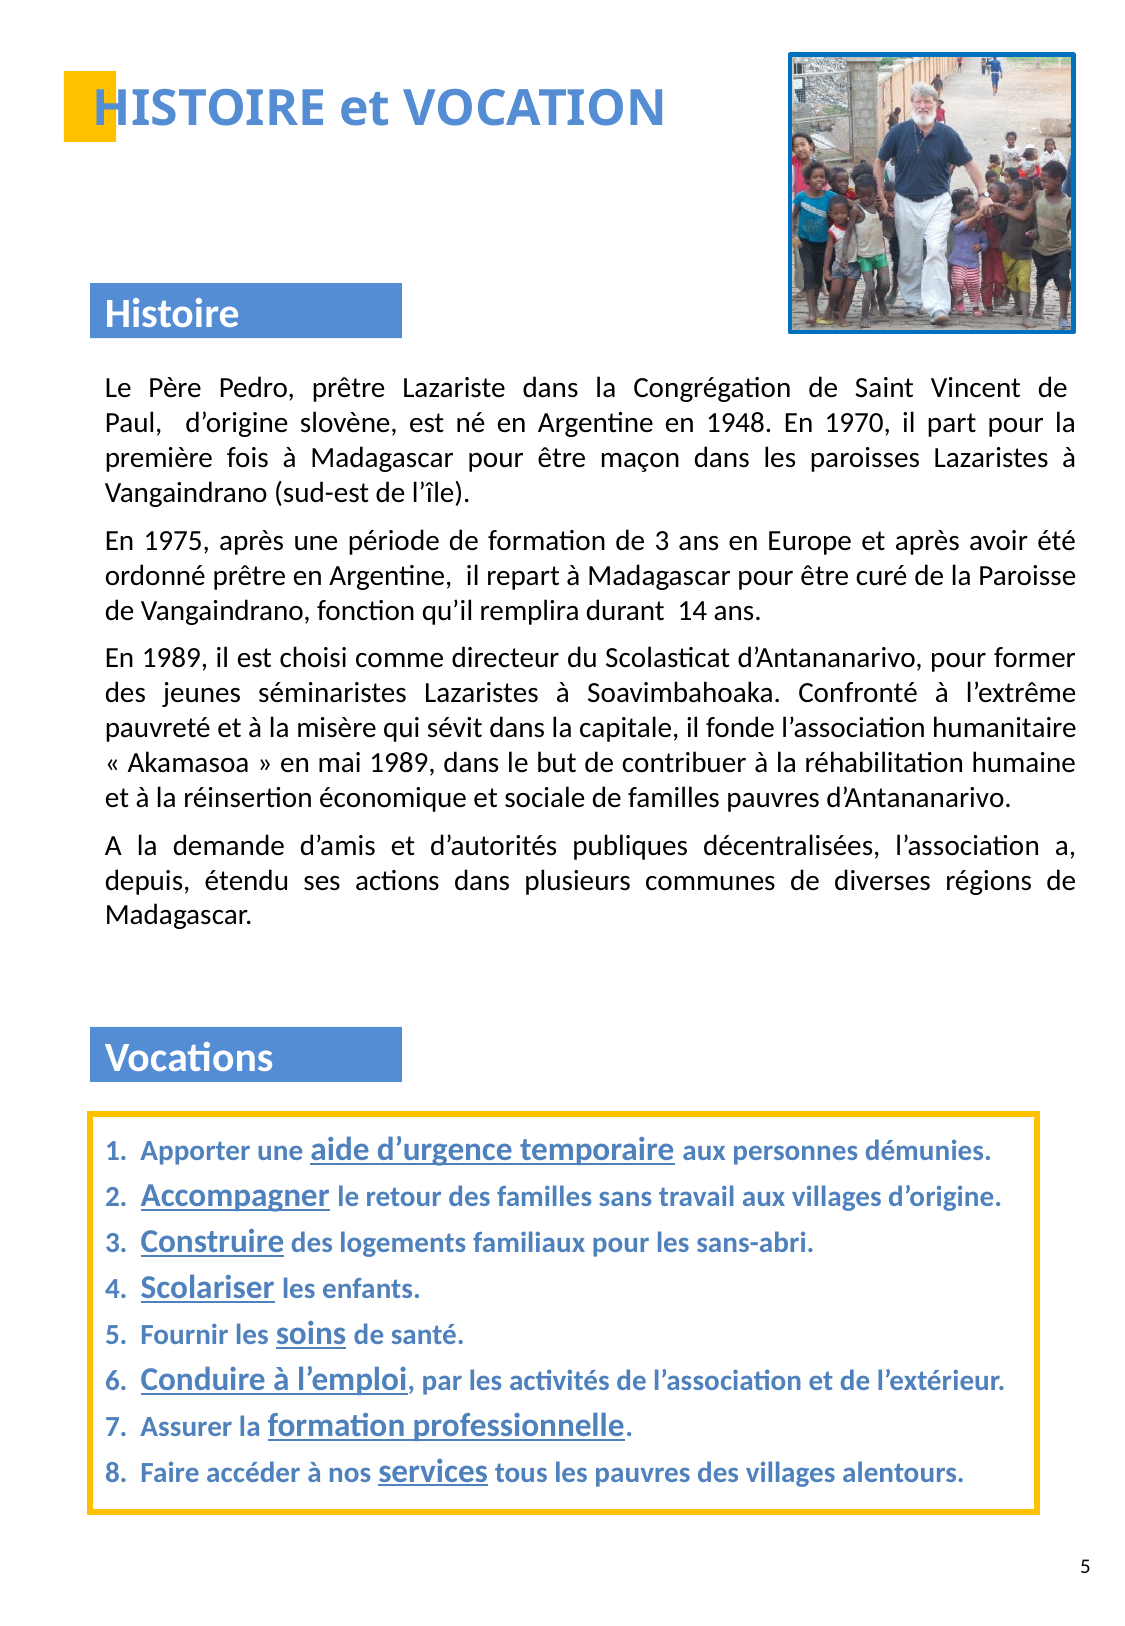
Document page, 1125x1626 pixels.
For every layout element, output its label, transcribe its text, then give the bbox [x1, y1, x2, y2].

picture [792, 57, 1072, 330]
text_box HISTOIRE et VOCATION [77, 67, 788, 143]
text_box 1. Apporter une aide d’urgence temporaire aux personnes démunies. 2. Accompagner le retour des familles sans travail aux villages d’origine. 3. Construire des logements familiaux pour les sans-abri. 4. Scolariser les enfants. 5. Fournir les soins de santé. 6. Conduire à l’emploi, par les activités de l’association et de l’extérieur. 7. Assurer la formation professionnelle. 8. Faire accéder à nos services tous les pauvres des villages alentours. [90, 1114, 1038, 1512]
text_box Le Père Pedro, prêtre Lazariste dans la Congrégation de Saint Vincent de Paul, d’origine slovène, est né en Argentine en 1948. En 1970, il part pour la première fois à Madagascar pour être maçon dans les paroisses Lazaristes à Vangaindrano (sud-est de l’île). En 1975, après une période de formation de 3 ans en Europe et après avoir été ordonné prêtre en Argentine, il repart à Madagascar pour être curé de la Paroisse de Vangaindrano, fonction qu’il remplira durant 14 ans. En 1989, il est choisi comme directeur du Scolasticat d’Antananarivo, pour former des jeunes séminaristes Lazaristes à Soavimbahoaka. Confronté à l’extrême pauvreté et à la misère qui sévit dans la capitale, il fonde l’association humanitaire « Akamasoa » en mai 1989, dans le but de contribuer à la réhabilitation humaine et à la réinsertion économique et sociale de familles pauvres d’Antananarivo. A la demande d’amis et d’autorités publiques décentralisées, l’association a, depuis, étendu ses actions dans plusieurs communes de diverses régions de Madagascar. [90, 361, 1092, 938]
text_box [63, 71, 77, 142]
slide_number 5 [1002, 1545, 1106, 1610]
text_box Histoire [89, 282, 403, 339]
text_box Vocations [89, 1026, 403, 1083]
